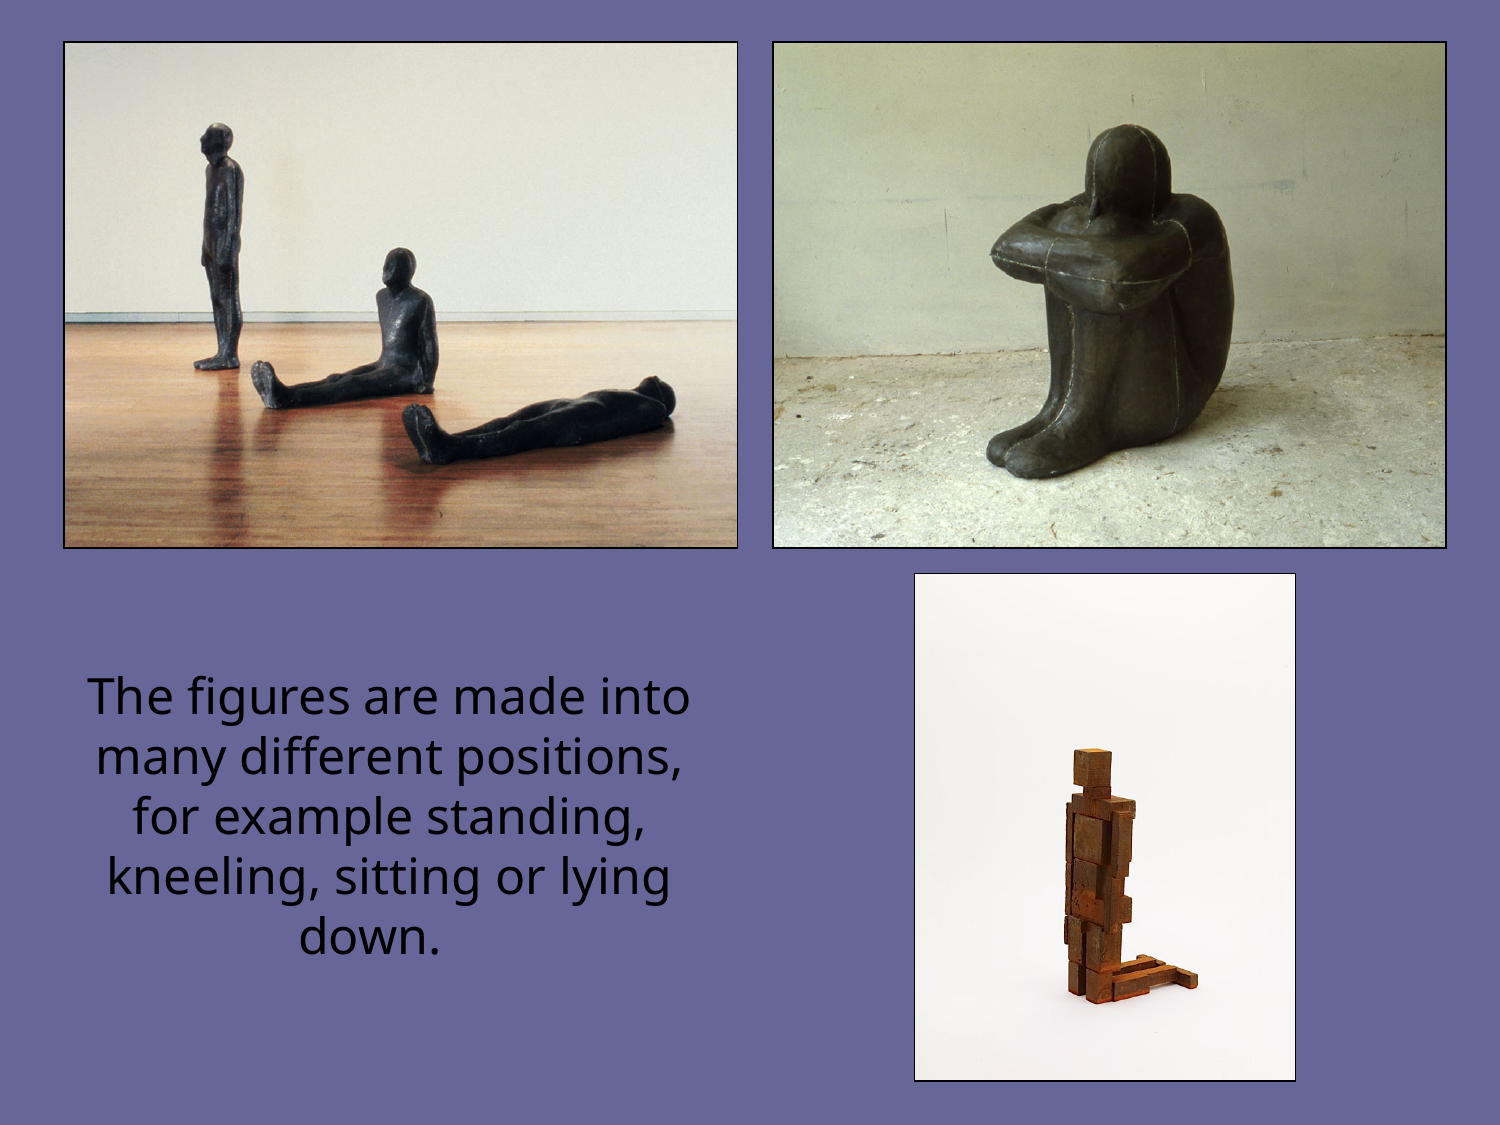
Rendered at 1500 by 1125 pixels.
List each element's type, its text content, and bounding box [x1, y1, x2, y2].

picture [915, 574, 1295, 1081]
picture [773, 42, 1446, 548]
picture [64, 42, 737, 548]
title The figures are made into many different positions, for example standing, kneeling, sitting or lying down. [41, 605, 738, 1125]
